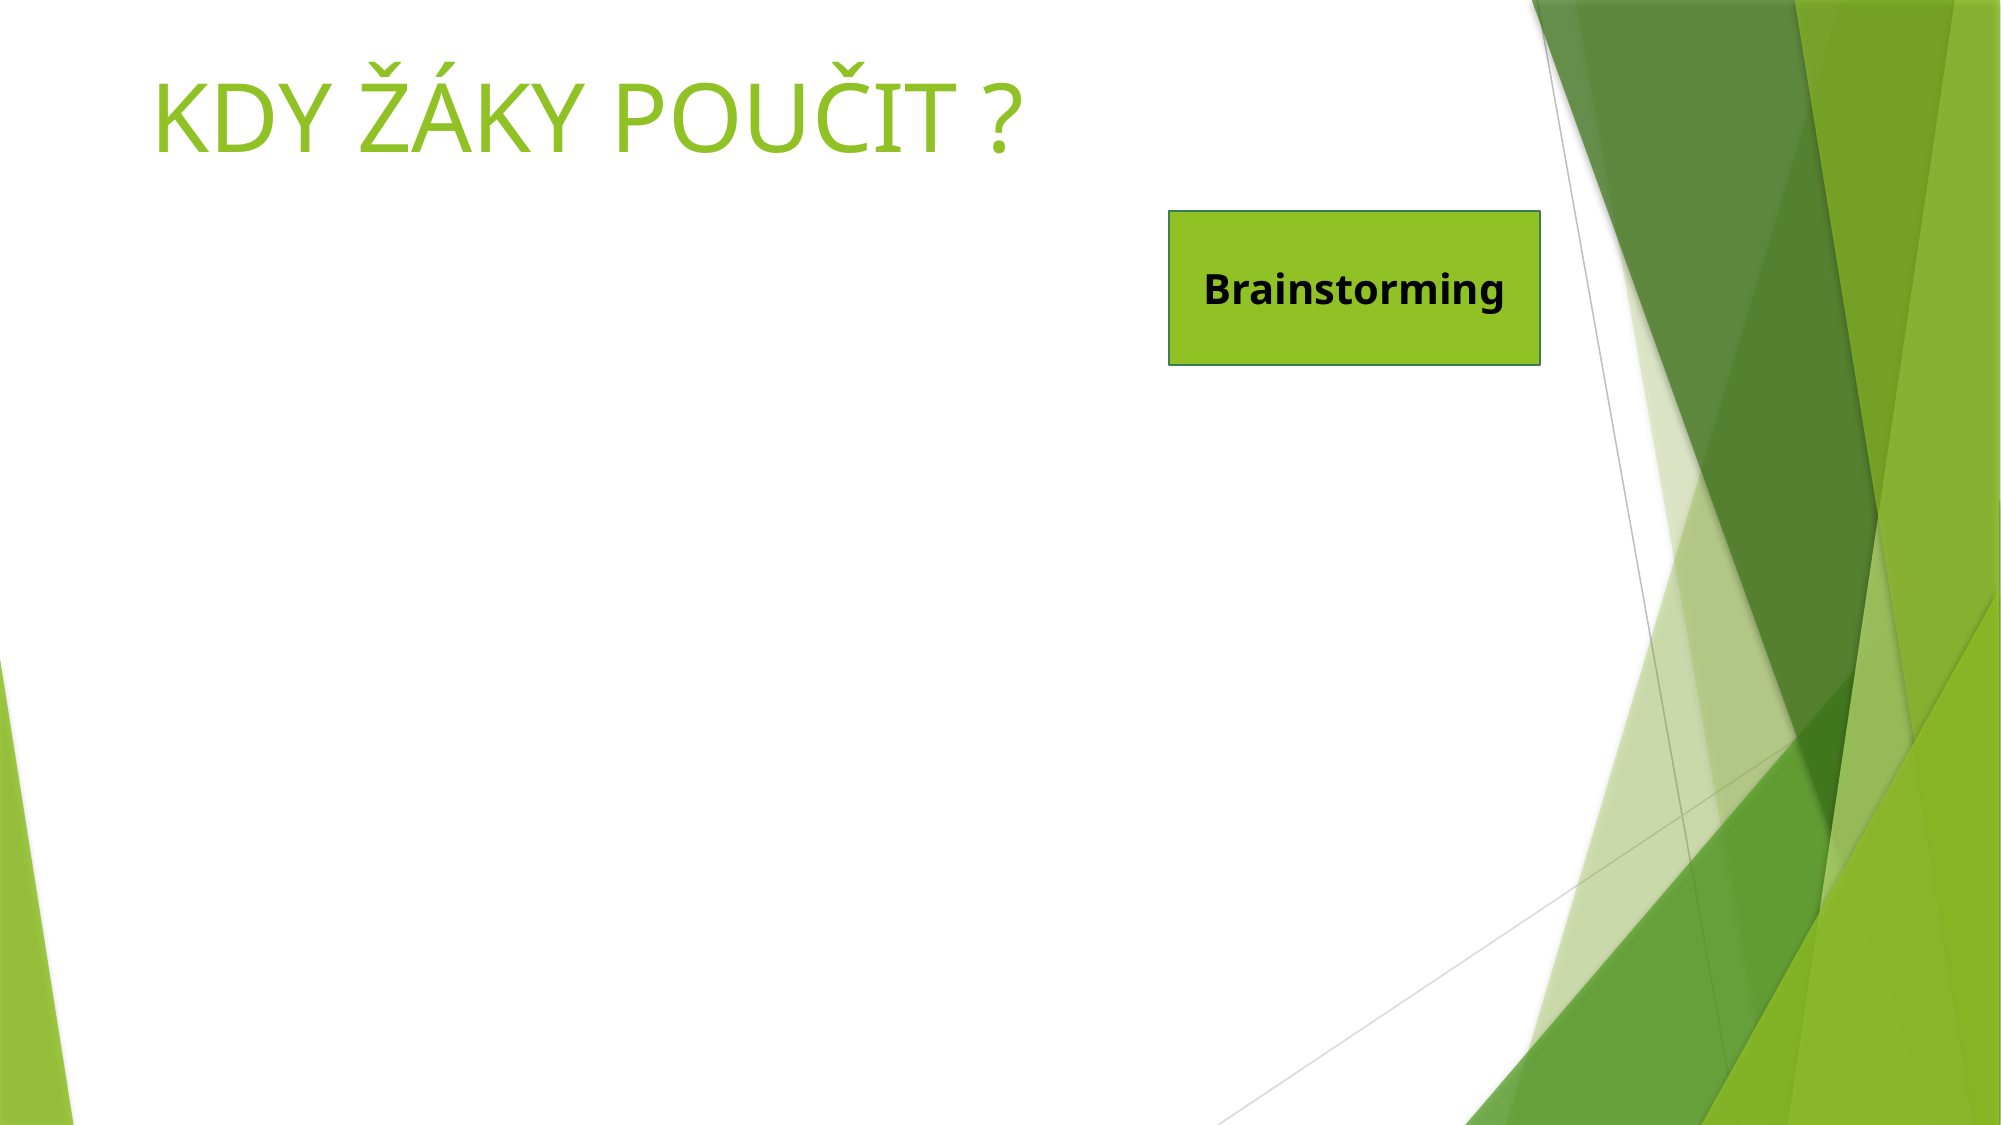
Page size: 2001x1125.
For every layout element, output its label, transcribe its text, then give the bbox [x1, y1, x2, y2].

title KDY ŽÁKY POUČIT ? [76, 62, 1875, 400]
list Brainstorming [1168, 210, 1541, 366]
